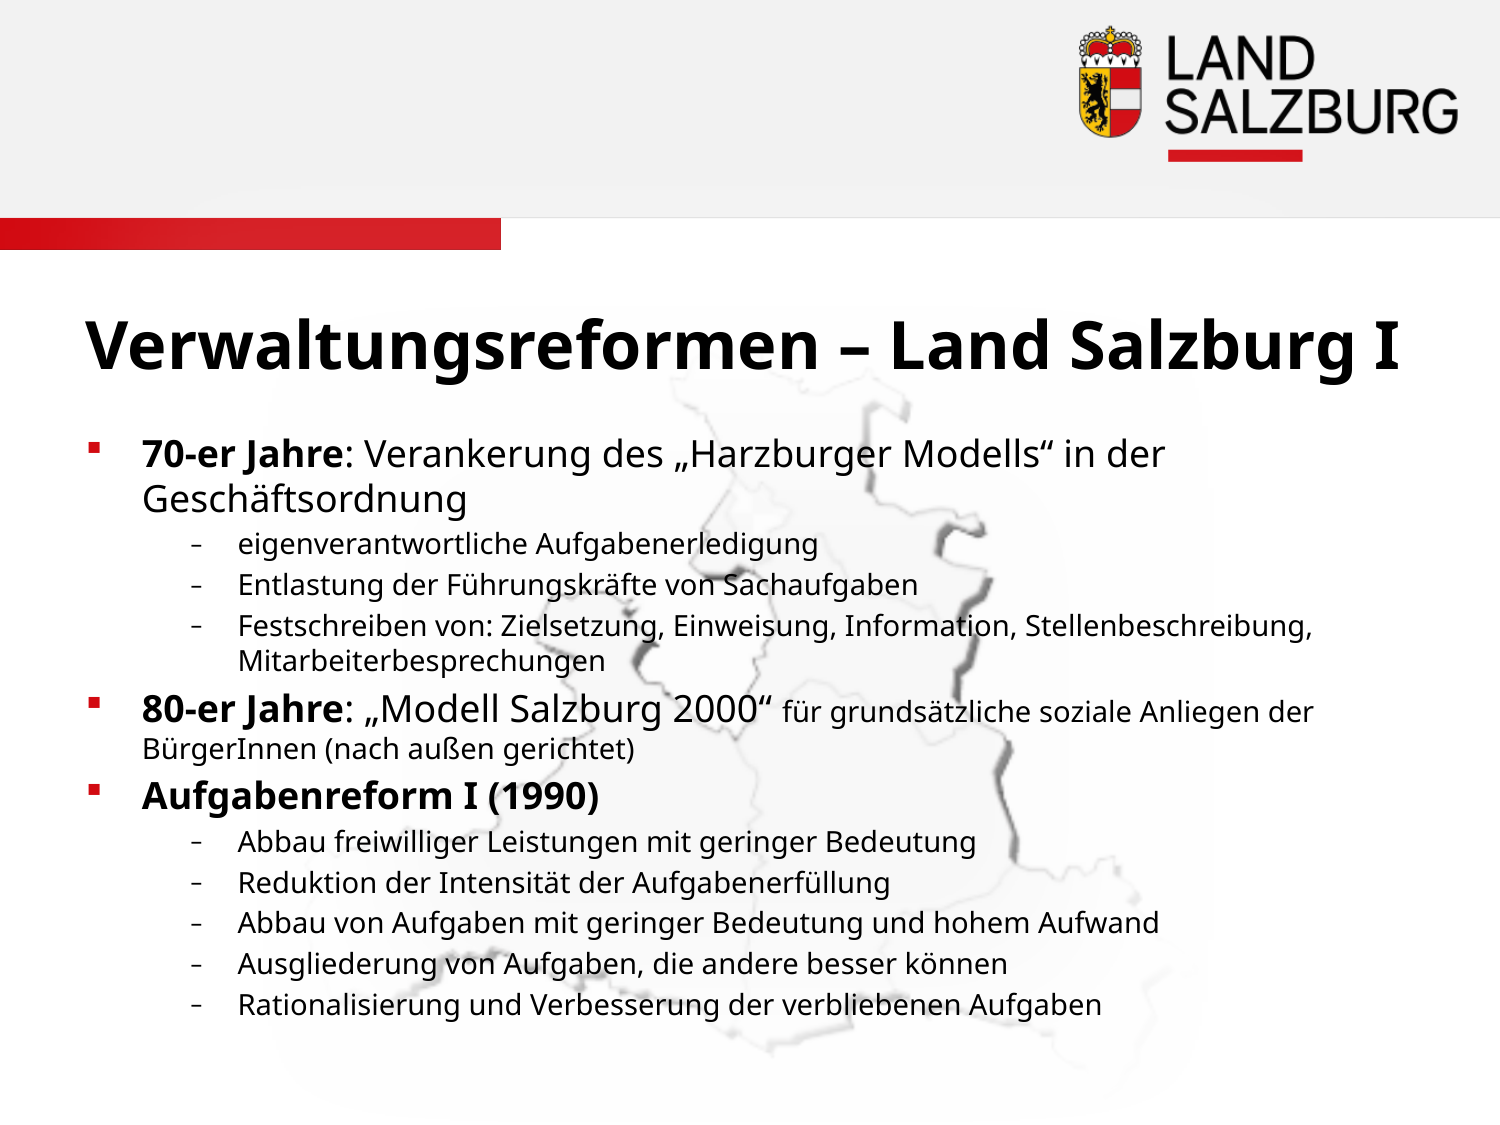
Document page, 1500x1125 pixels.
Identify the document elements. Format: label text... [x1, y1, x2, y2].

title Verwaltungsreformen – Land Salzburg I [1228, 295, 1453, 455]
list 70-er Jahre: Verankerung des „Harzburger Modells“ in der Geschäftsordnung eigenverantwortliche Aufgabenerledigung Entlastung der Führungskräfte von Sachaufgaben Festschreiben von: Zielsetzung, Einweisung, Information, Stellenbeschreibung, Mitarbeiterbesprechungen 80-er Jahre: „Modell Salzburg 2000“ für grundsätzliche soziale Anliegen der BürgerInnen (nach außen gerichtet) Aufgabenreform I (1990) Abbau freiwilliger Leistungen mit geringer Bedeutung Reduktion der Intensität der Aufgabenerfüllung Abbau von Aufgaben mit geringer Bedeutung und hohem Aufwand Ausgliederung von Aufgaben, die andere besser können Rationalisierung und Verbesserung der verbliebenen Aufgaben [1231, 455, 1453, 1010]
picture [245, 294, 1225, 1125]
title Verwaltungsreformen – Land Salzburg I [70, 295, 243, 455]
list 70-er Jahre: Verankerung des „Harzburger Modells“ in der Geschäftsordnung eigenverantwortliche Aufgabenerledigung Entlastung der Führungskräfte von Sachaufgaben Festschreiben von: Zielsetzung, Einweisung, Information, Stellenbeschreibung, Mitarbeiterbesprechungen 80-er Jahre: „Modell Salzburg 2000“ für grundsätzliche soziale Anliegen der BürgerInnen (nach außen gerichtet) Aufgabenreform I (1990) Abbau freiwilliger Leistungen mit geringer Bedeutung Reduktion der Intensität der Aufgabenerfüllung Abbau von Aufgaben mit geringer Bedeutung und hohem Aufwand Ausgliederung von Aufgaben, die andere besser können Rationalisierung und Verbesserung der verbliebenen Aufgaben [70, 455, 240, 1010]
